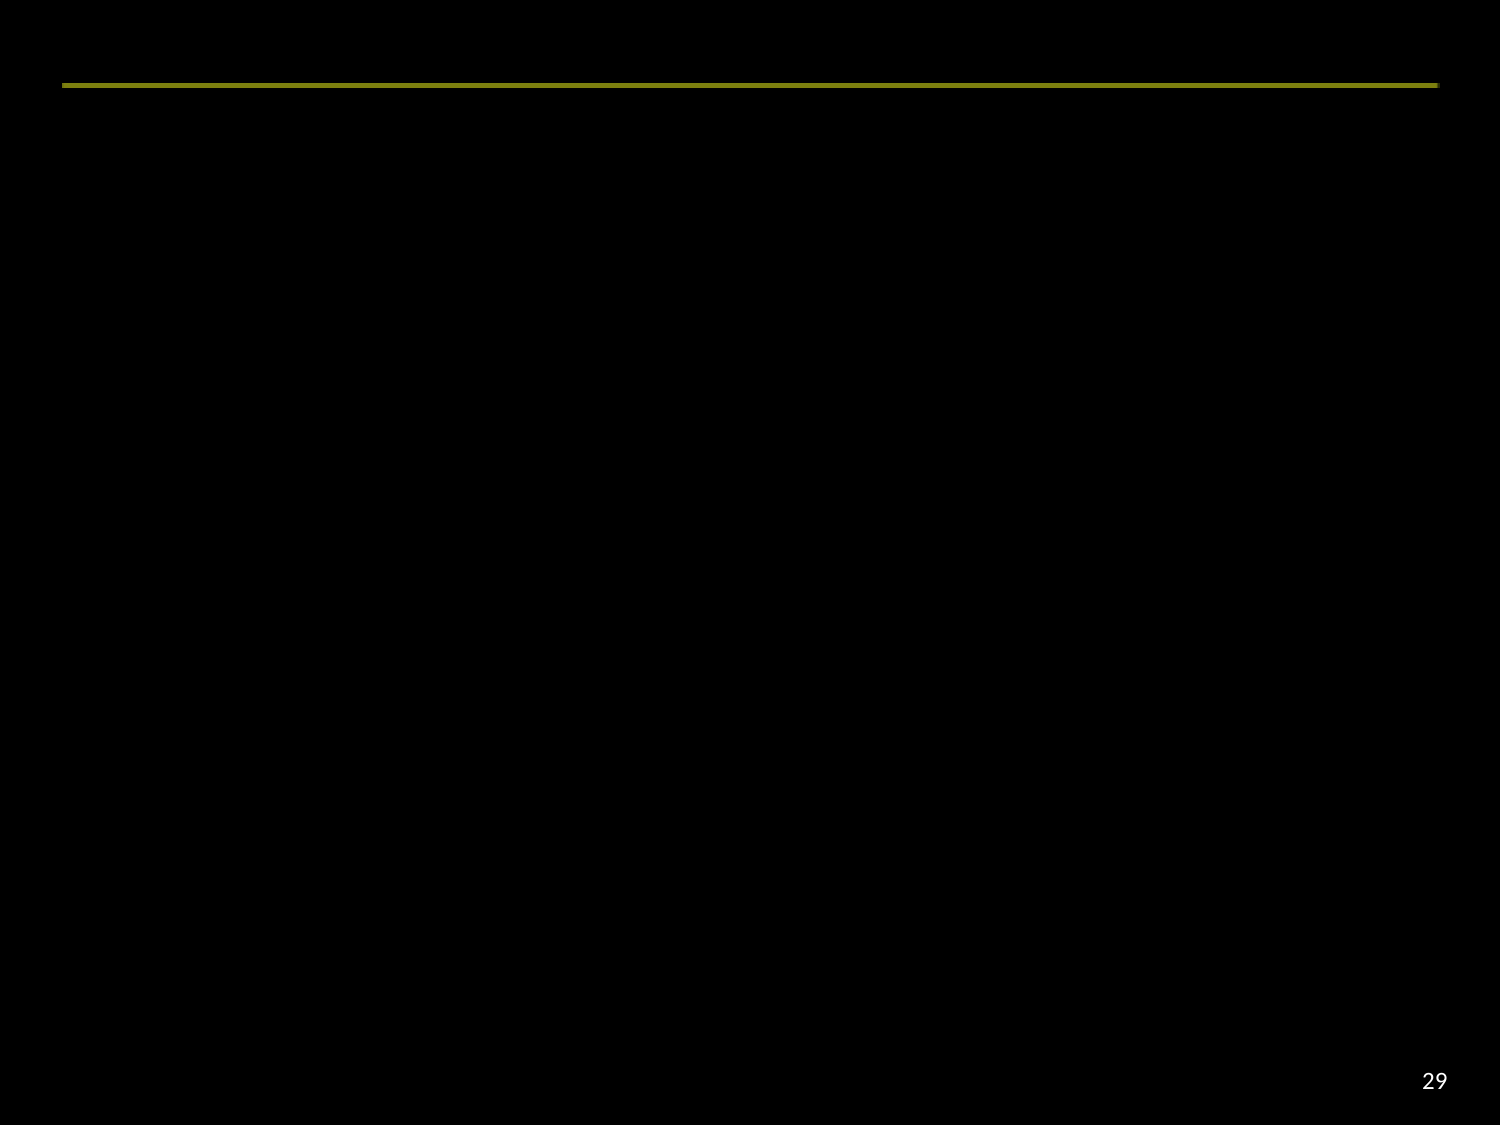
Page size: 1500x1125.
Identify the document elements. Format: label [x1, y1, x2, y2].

picture [62, 83, 1440, 88]
